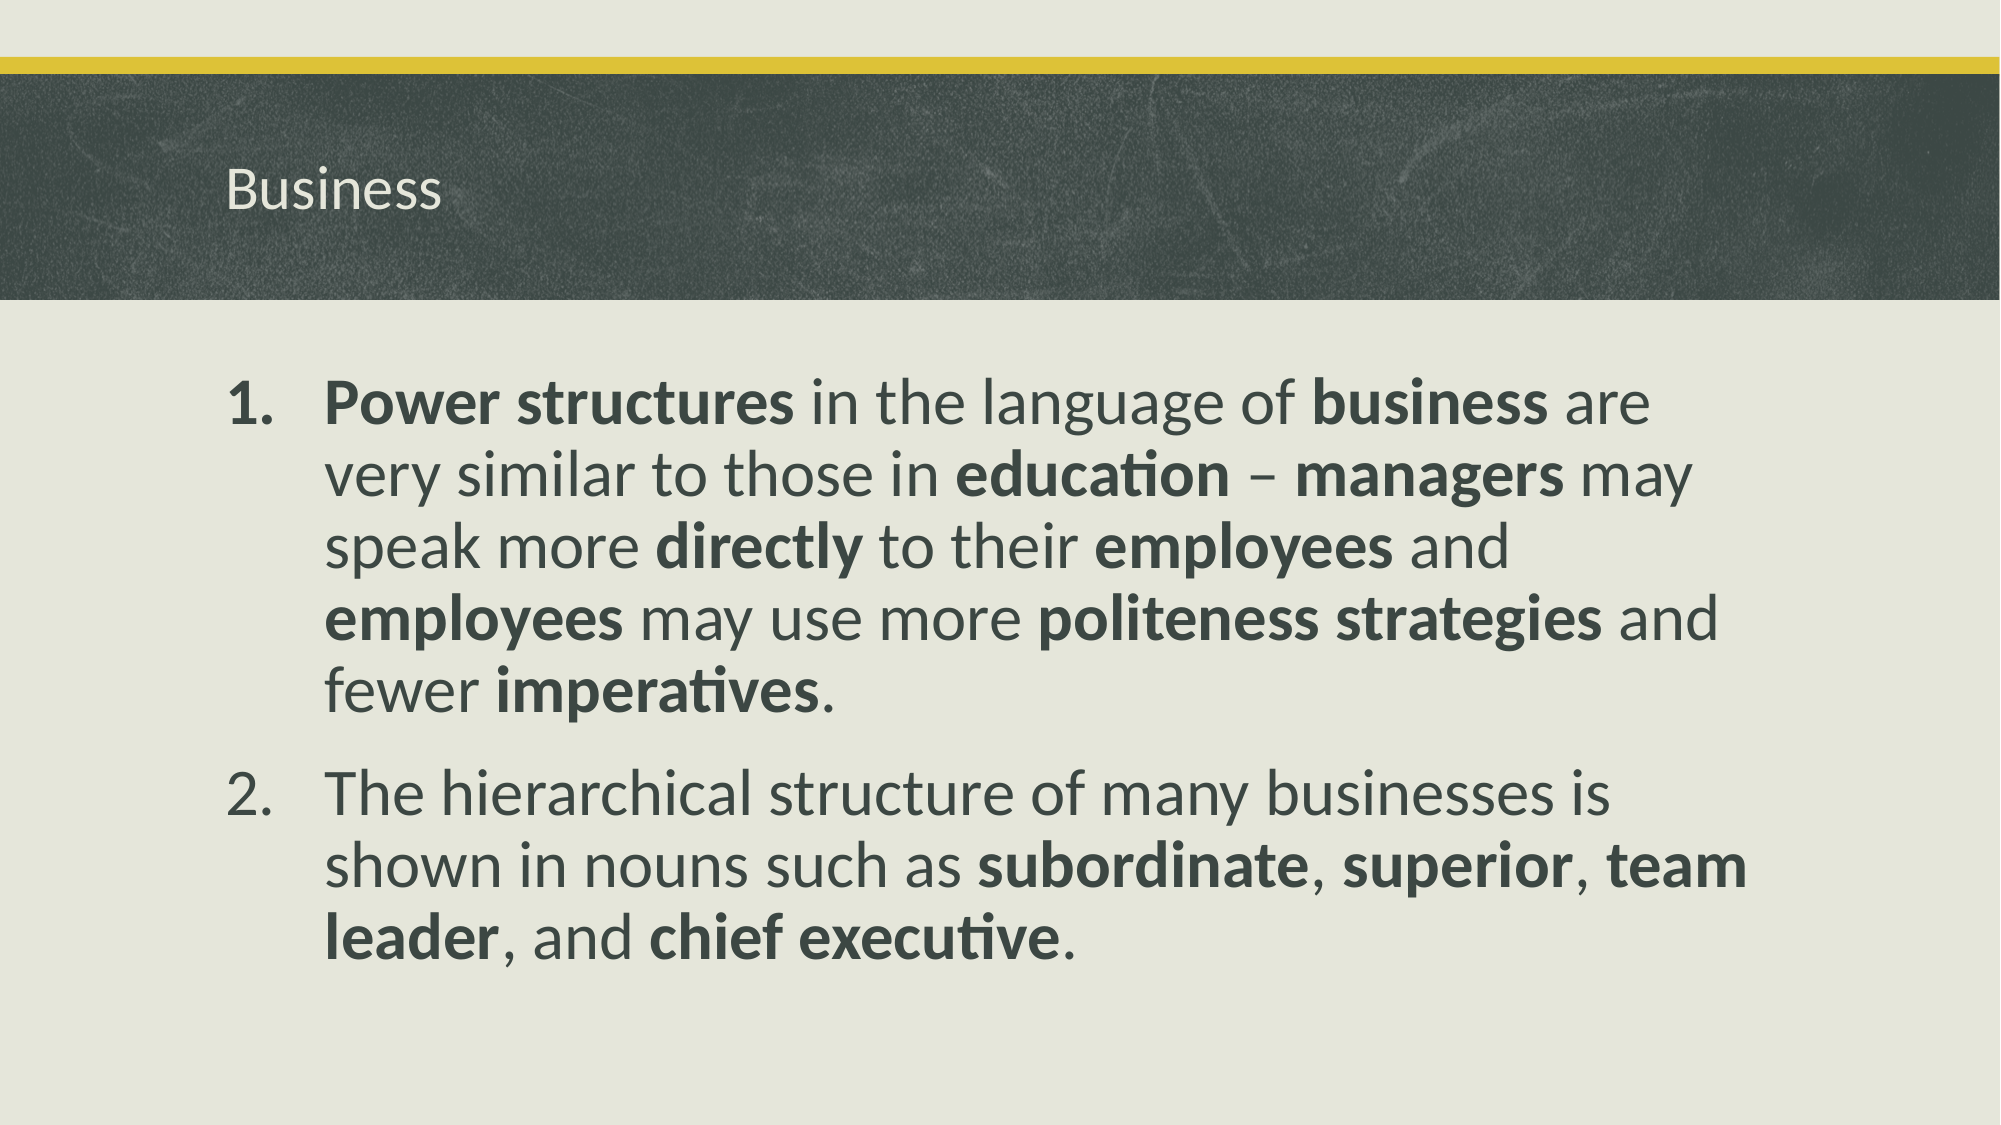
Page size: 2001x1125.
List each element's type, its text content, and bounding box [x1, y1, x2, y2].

list Power structures in the language of business are very similar to those in education – managers may speak more directly to their employees and employees may use more politeness strategies and fewer imperatives. The hierarchical structure of many businesses is shown in nouns such as subordinate, superior, team leader, and chief executive. [210, 359, 1790, 1014]
picture [0, 74, 2000, 300]
title Business [210, 76, 1790, 300]
